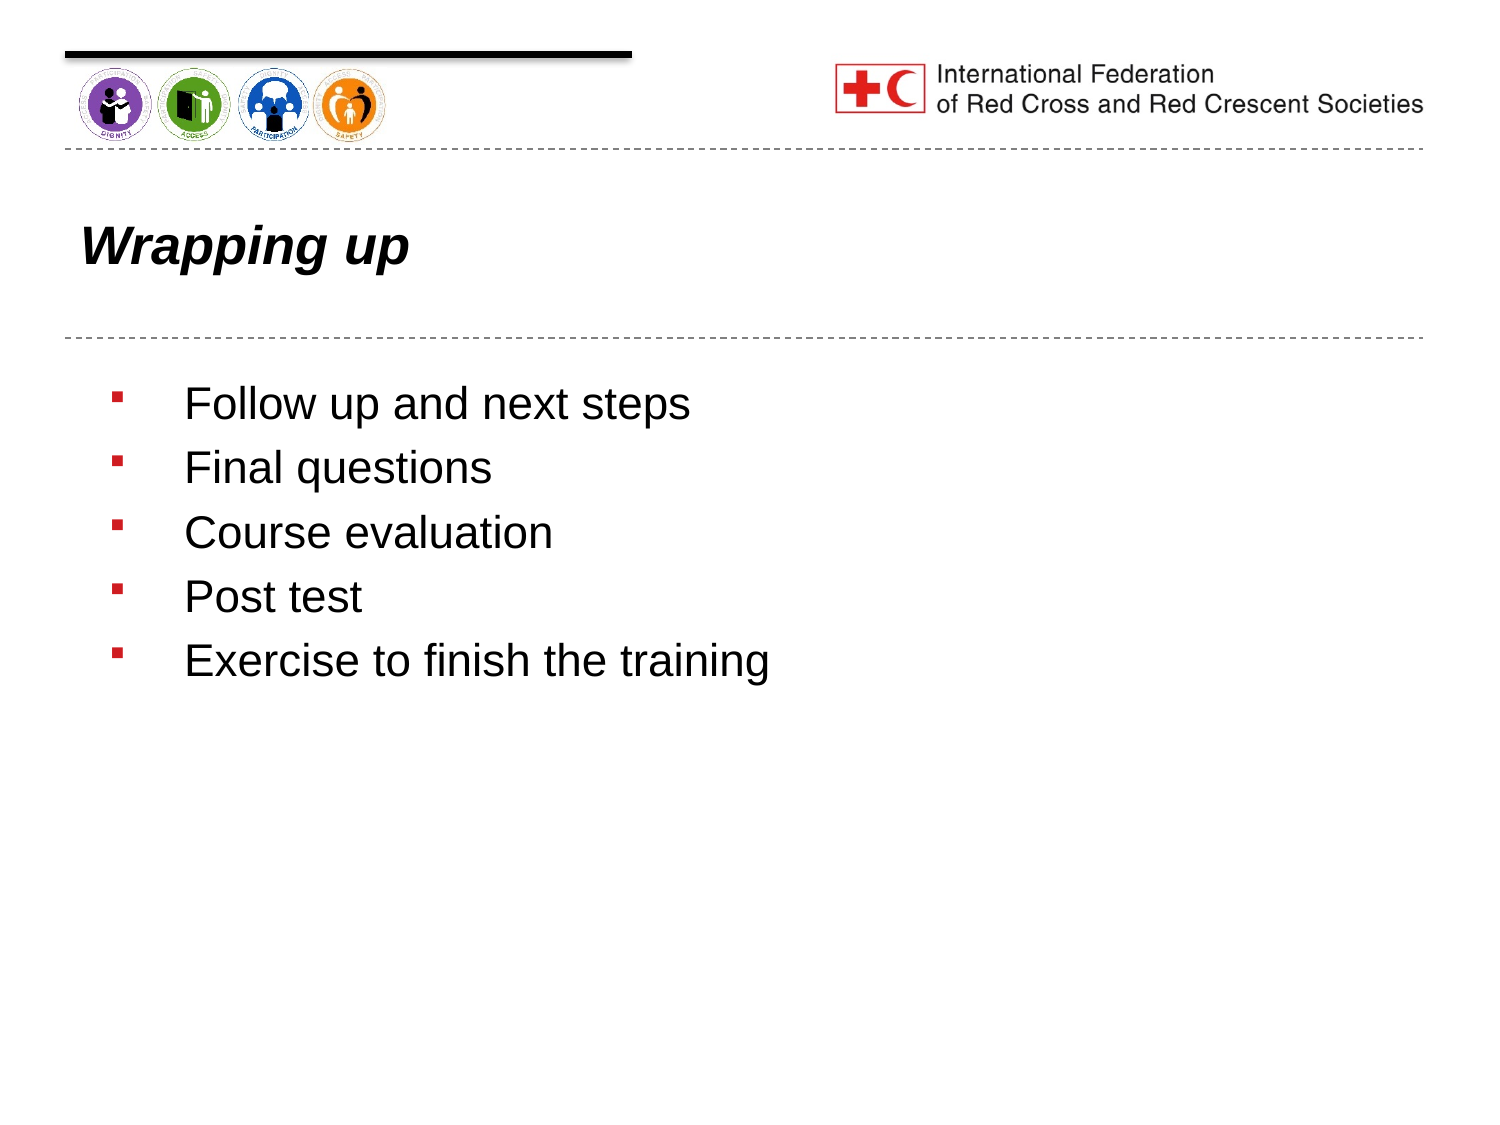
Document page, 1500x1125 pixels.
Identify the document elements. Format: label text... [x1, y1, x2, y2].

title Wrapping up [64, 148, 1424, 337]
picture [74, 67, 233, 147]
picture [234, 67, 387, 147]
list Follow up and next steps Final questions Course evaluation Post test Exercise to finish the training [64, 366, 1426, 1055]
picture [820, 42, 1434, 134]
